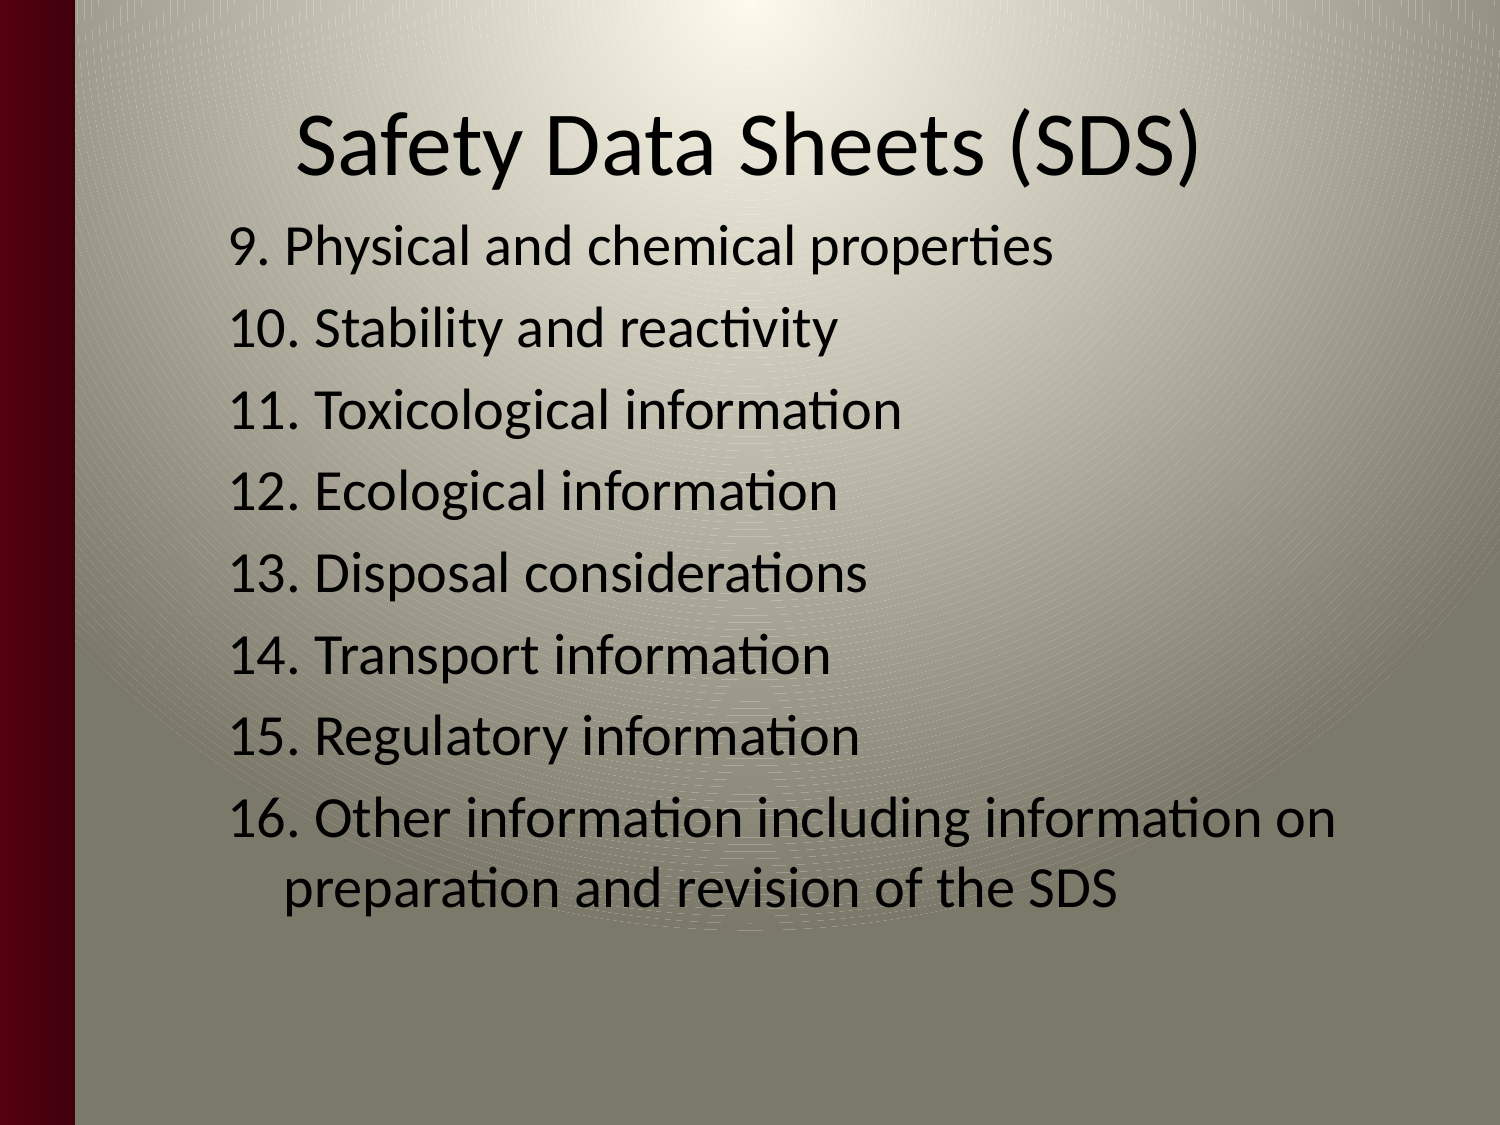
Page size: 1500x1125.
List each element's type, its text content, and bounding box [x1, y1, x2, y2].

text_box [0, 0, 75, 1125]
list 9. Physical and chemical properties 10. Stability and reactivity 11. Toxicological information 12. Ecological information 13. Disposal considerations 14. Transport information 15. Regulatory information 16. Other information including information on preparation and revision of the SDS [212, 200, 1450, 1005]
title Safety Data Sheets (SDS) [75, 45, 1425, 233]
